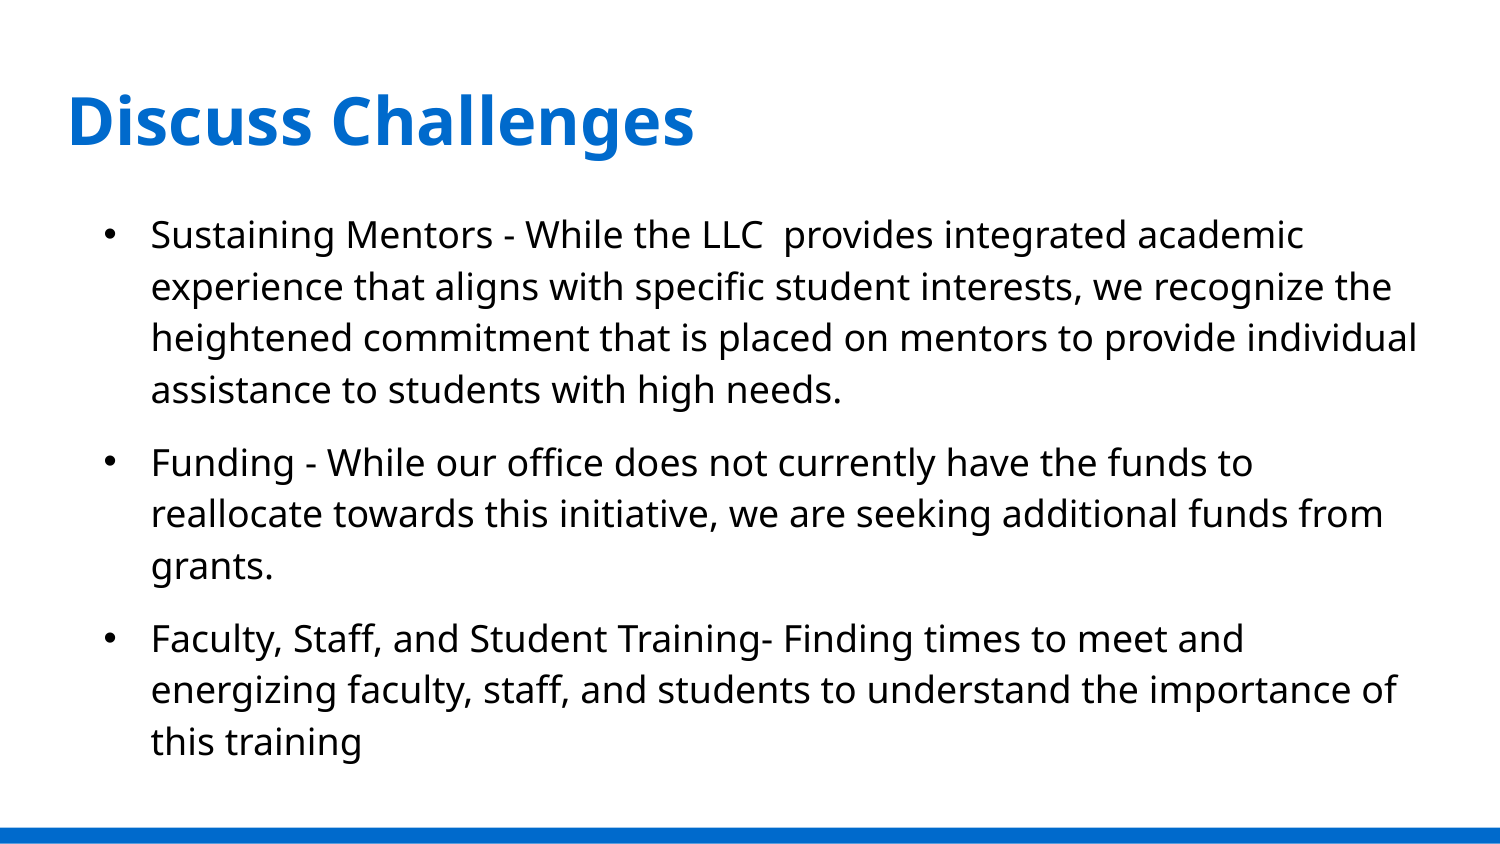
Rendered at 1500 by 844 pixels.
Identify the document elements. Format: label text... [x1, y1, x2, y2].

title Discuss Challenges [51, 64, 1449, 167]
list Sustaining Mentors - While the LLC provides integrated academic experience that aligns with specific student interests, we recognize the heightened commitment that is placed on mentors to provide individual assistance to students with high needs. Funding - While our office does not currently have the funds to reallocate towards this initiative, we are seeking additional funds from grants. Faculty, Staff, and Student Training- Finding times to meet and energizing faculty, staff, and students to understand the importance of this training [51, 189, 1449, 750]
